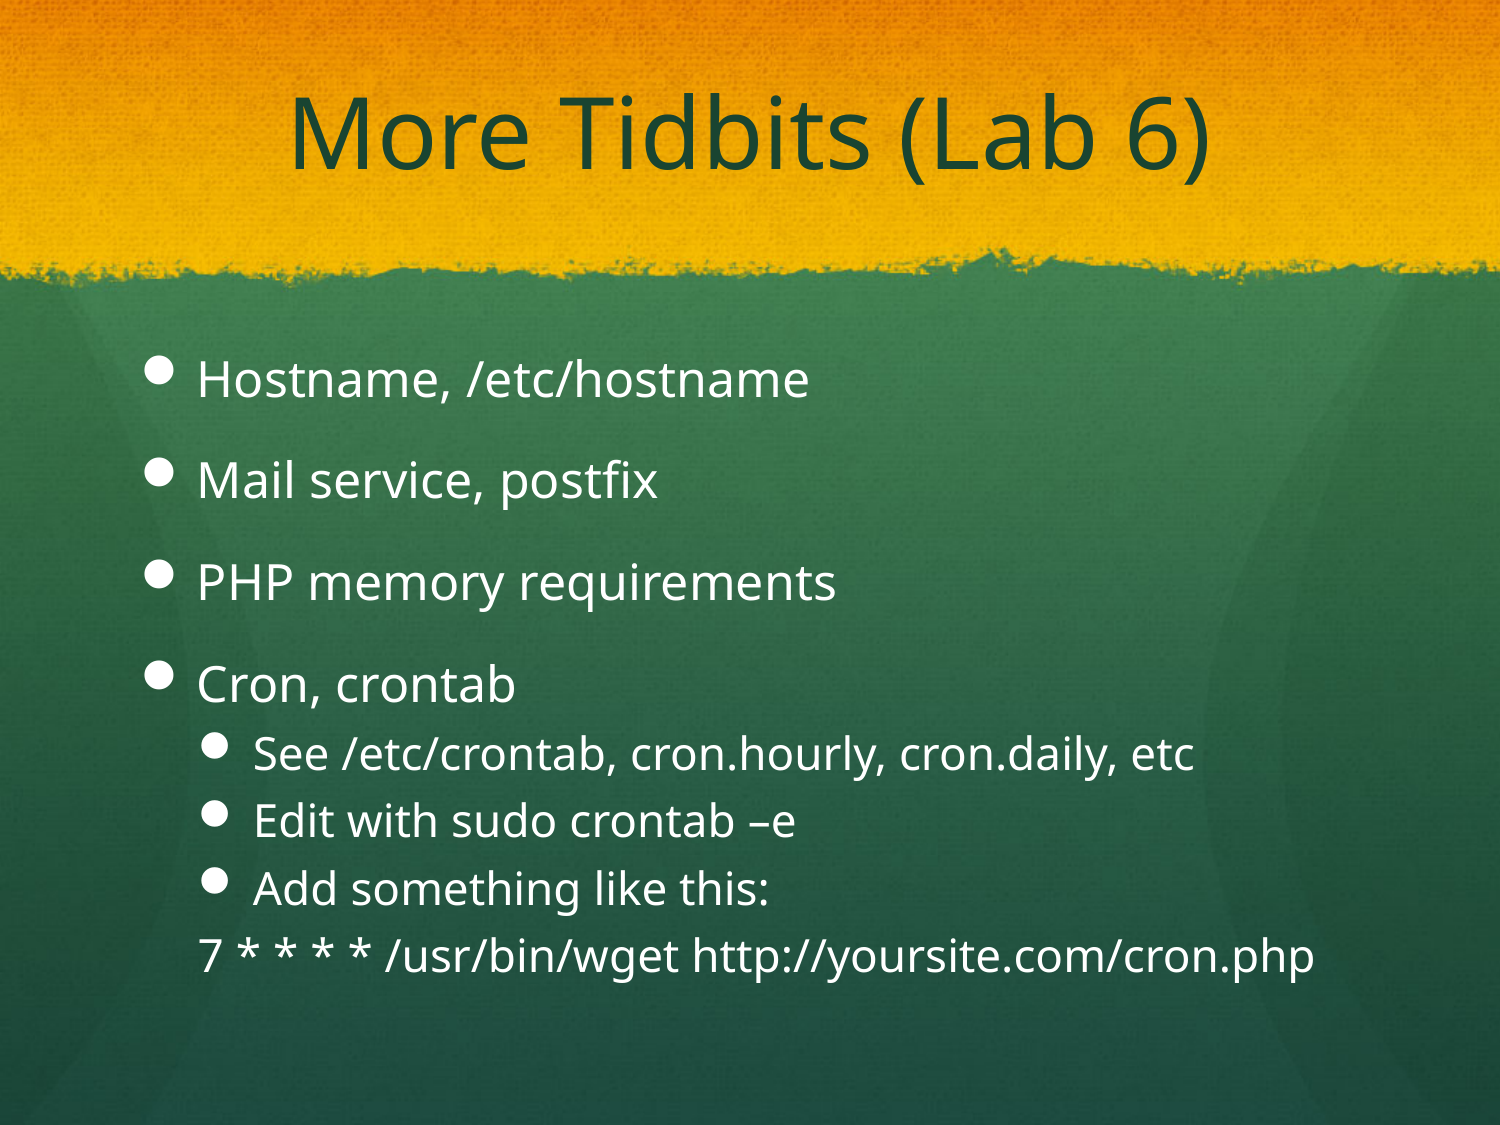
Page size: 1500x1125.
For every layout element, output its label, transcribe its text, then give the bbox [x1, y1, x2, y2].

title More Tidbits (Lab 6) [125, 12, 1375, 246]
list Hostname, /etc/hostname Mail service, postfix PHP memory requirements Cron, crontab See /etc/crontab, cron.hourly, cron.daily, etc Edit with sudo crontab –e Add something like this: 7 * * * * /usr/bin/wget http://yoursite.com/cron.php [125, 339, 1375, 1026]
picture [0, 0, 1500, 1125]
